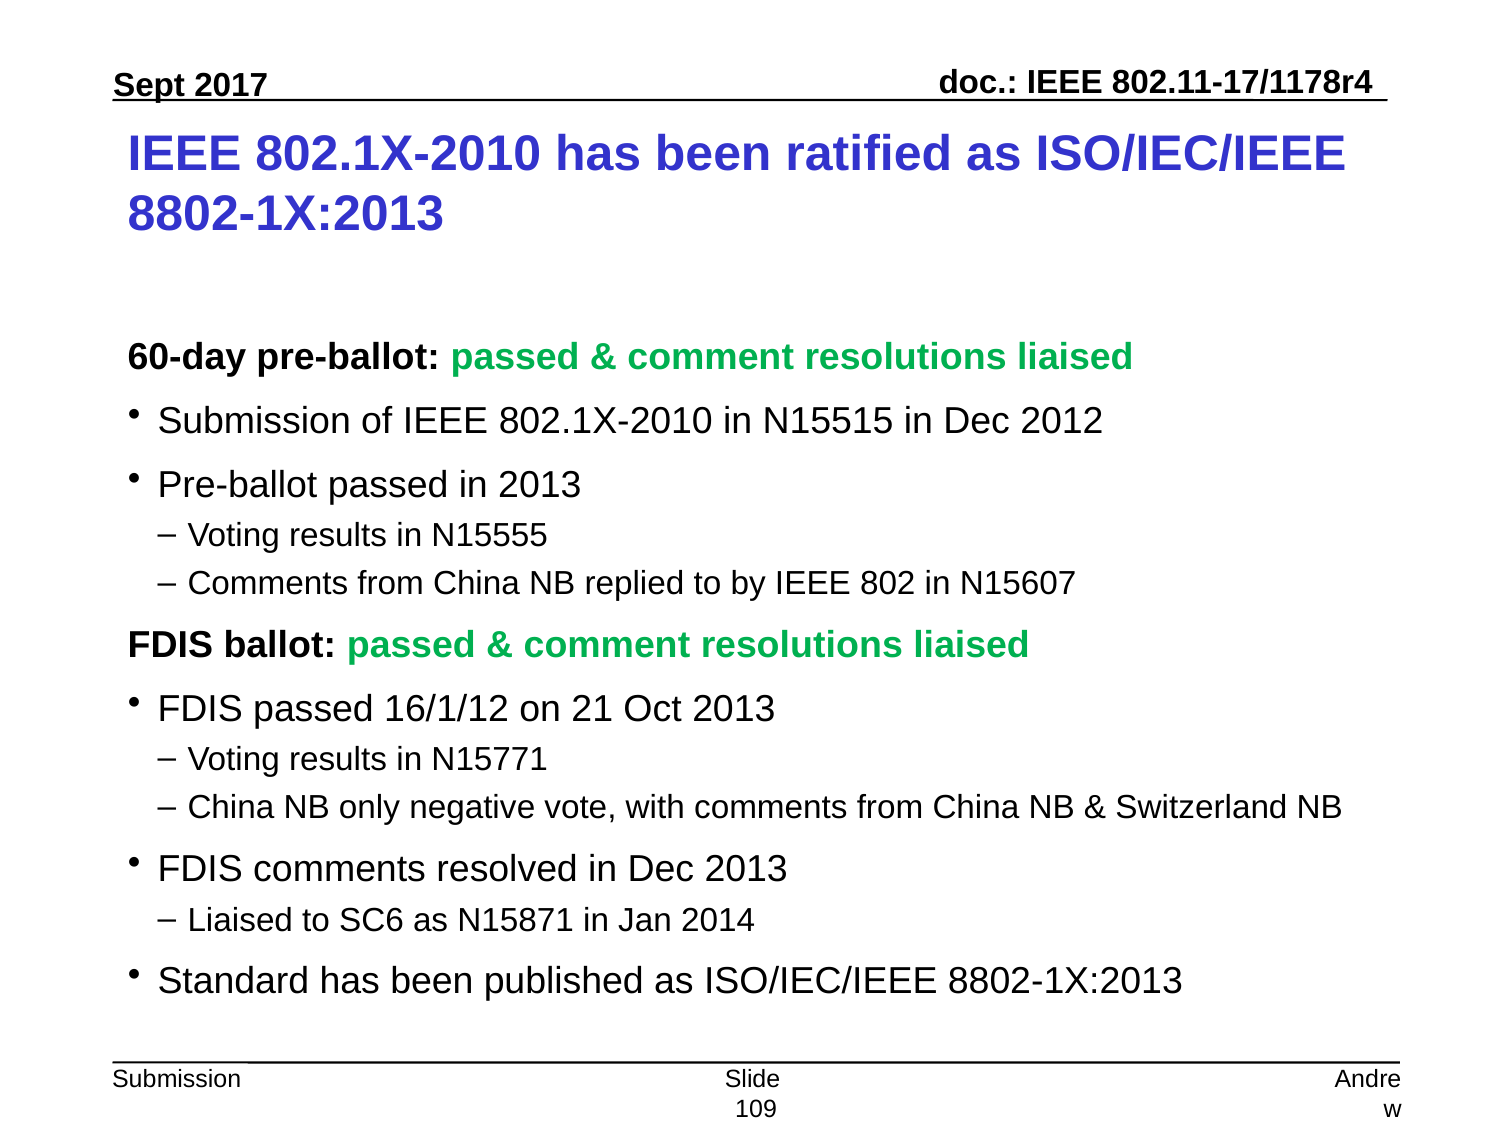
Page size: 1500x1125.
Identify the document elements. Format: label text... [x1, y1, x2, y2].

title IEEE 802.1X-2010 has been ratified as ISO/IEC/IEEE 8802-1X:2013 [112, 112, 1388, 288]
slide_number Slide 109 [709, 1061, 803, 1093]
footer Andrew Myles, Cisco [1320, 1061, 1402, 1093]
list 60-day pre-ballot: passed & comment resolutions liaised Submission of IEEE 802.1X-2010 in N15515 in Dec 2012 Pre-ballot passed in 2013 Voting results in N15555 Comments from China NB replied to by IEEE 802 in N15607 FDIS ballot: passed & comment resolutions liaised FDIS passed 16/1/12 on 21 Oct 2013 Voting results in N15771 China NB only negative vote, with comments from China NB & Switzerland NB FDIS comments resolved in Dec 2013 Liaised to SC6 as N15871 in Jan 2014 Standard has been published as ISO/IEC/IEEE 8802-1X:2013 [112, 324, 1388, 1000]
